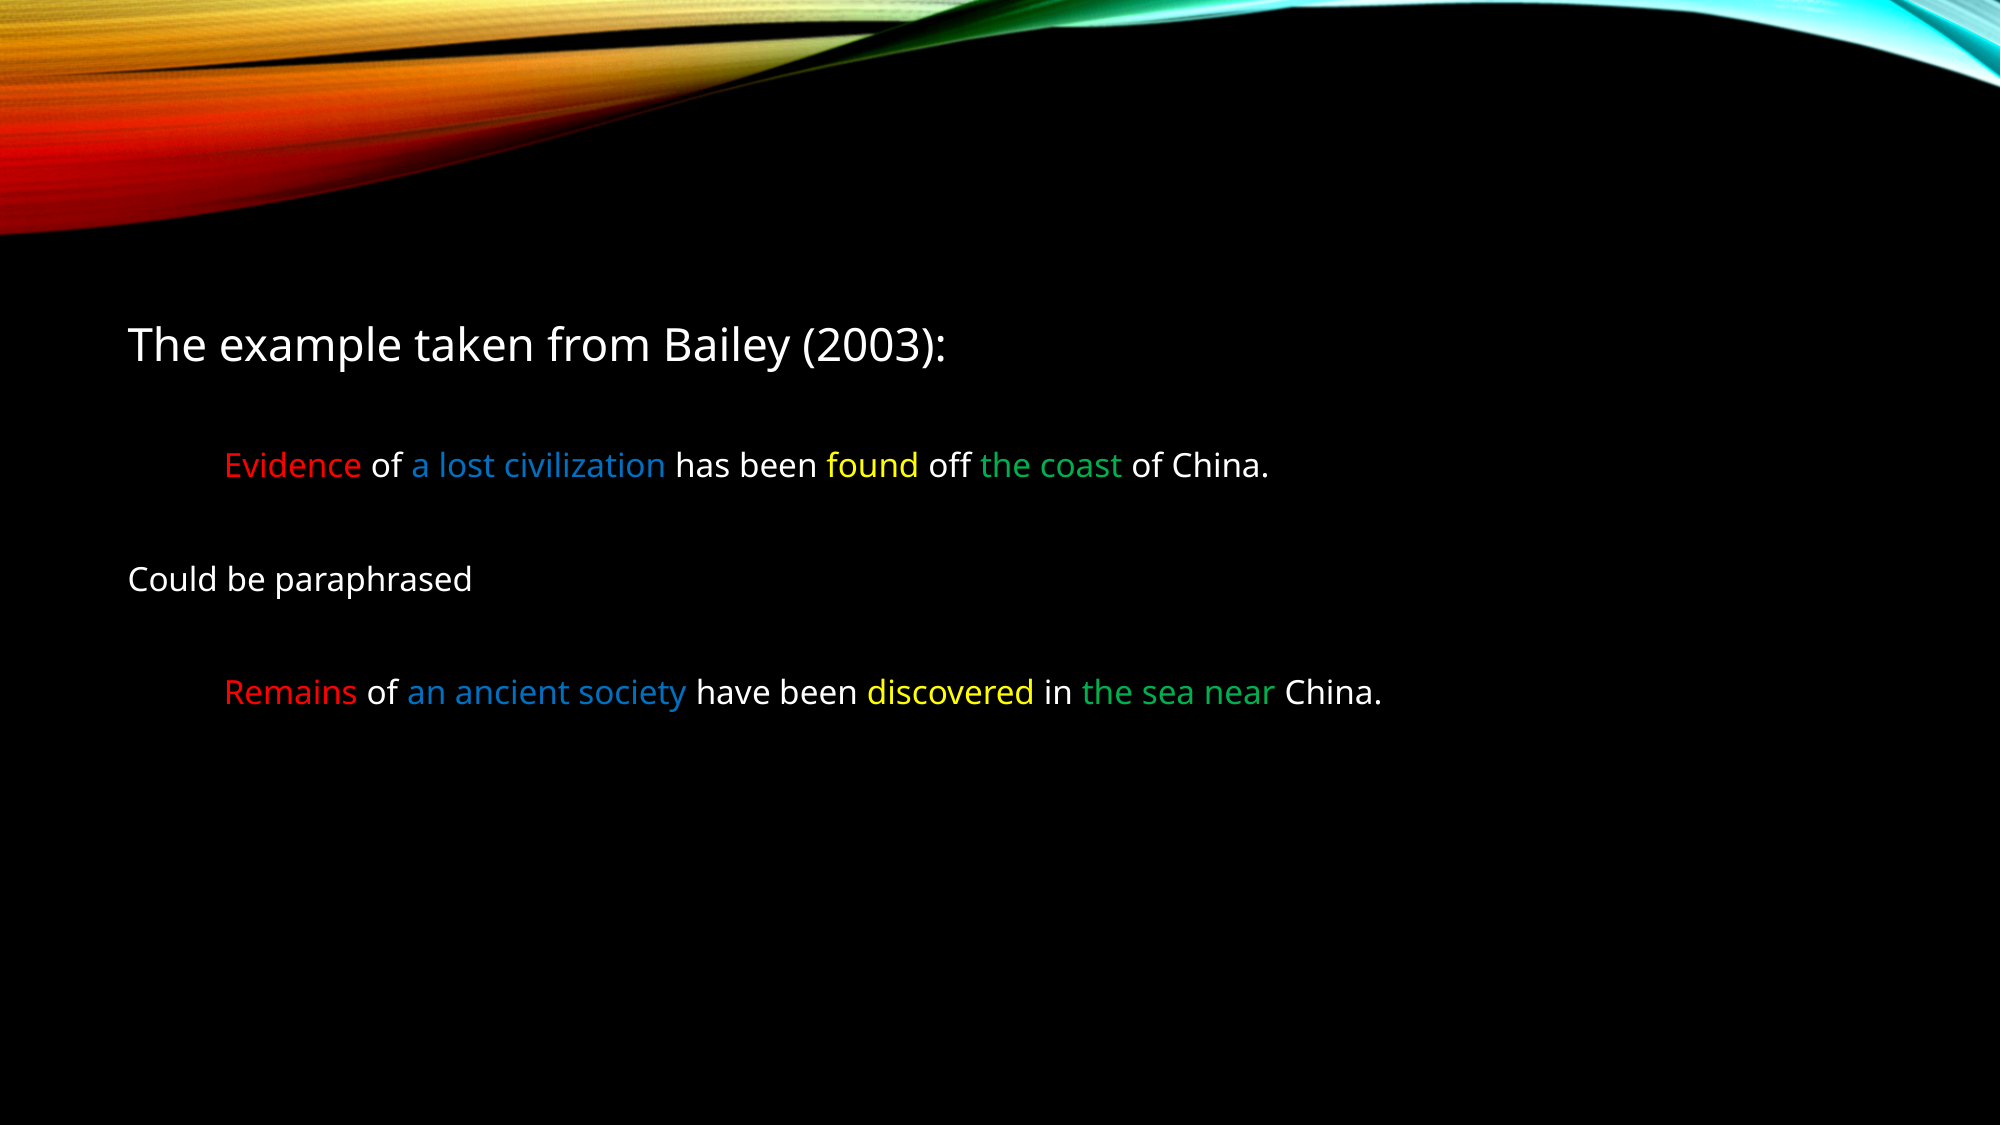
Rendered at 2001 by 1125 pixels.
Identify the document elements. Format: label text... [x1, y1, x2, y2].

list The example taken from Bailey (2003): Evidence of a lost civilization has been found off the coast of China. Could be paraphrased Remains of an ancient society have been discovered in the sea near China. [112, 238, 1888, 1021]
picture [0, 0, 2000, 237]
